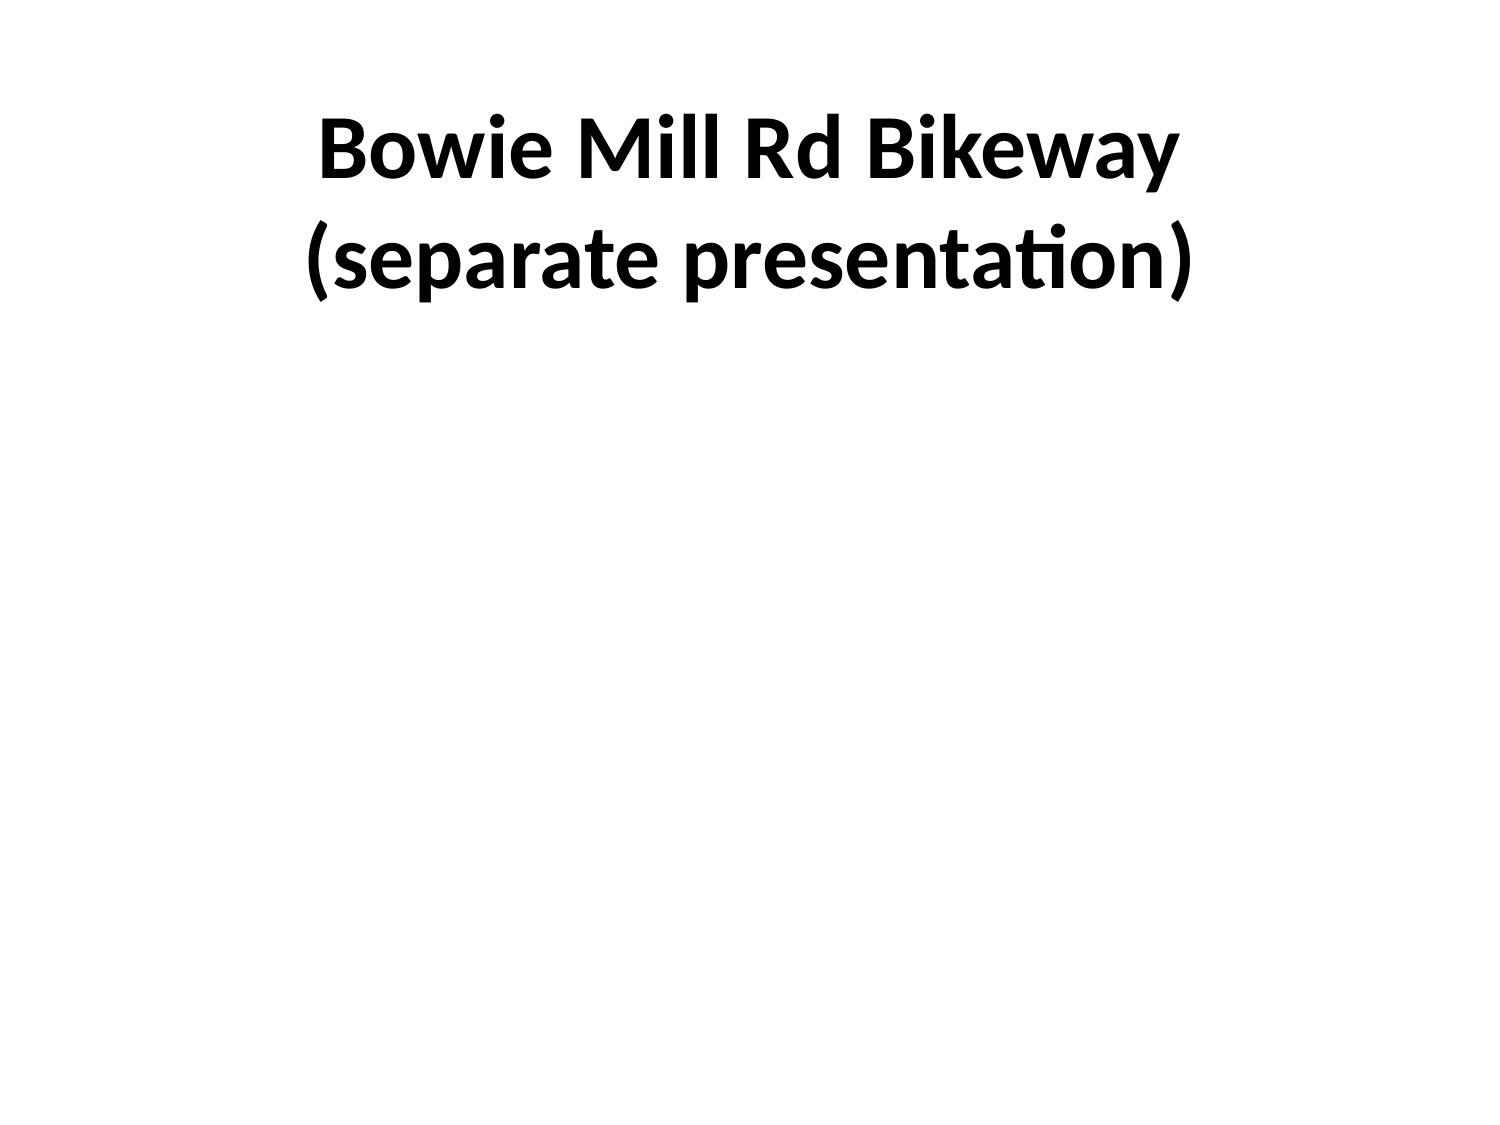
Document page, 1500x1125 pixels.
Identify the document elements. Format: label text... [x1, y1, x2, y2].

title Bowie Mill Rd Bikeway (separate presentation) [112, 76, 1388, 318]
